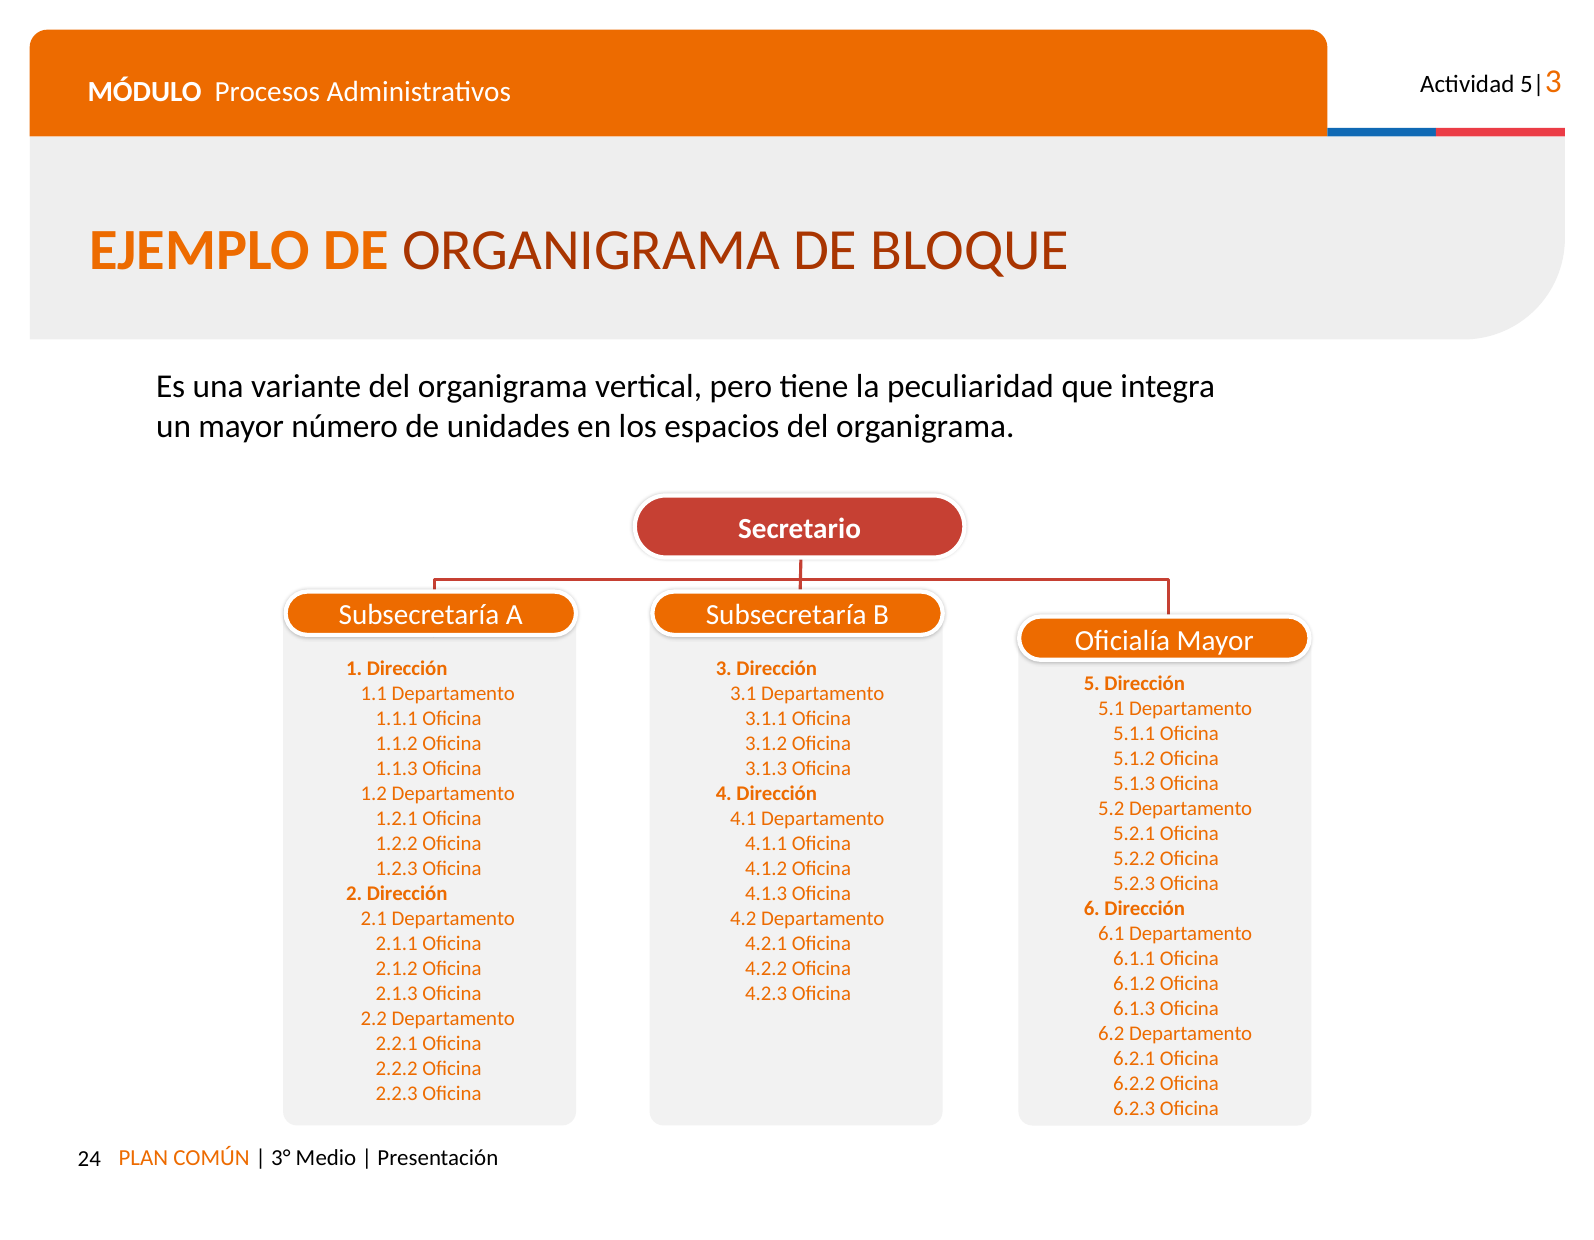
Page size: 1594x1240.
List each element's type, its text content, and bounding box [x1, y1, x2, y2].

slide_number ‹#› [60, 1128, 117, 1240]
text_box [282, 495, 1312, 1161]
text_box EJEMPLO DE ORGANIGRAMA DE BLOQUE [74, 209, 1144, 296]
text_box Es una variante del organigrama vertical, pero tiene la peculiaridad que integra un mayor número de unidades en los espacios del organigrama. [148, 356, 1233, 452]
